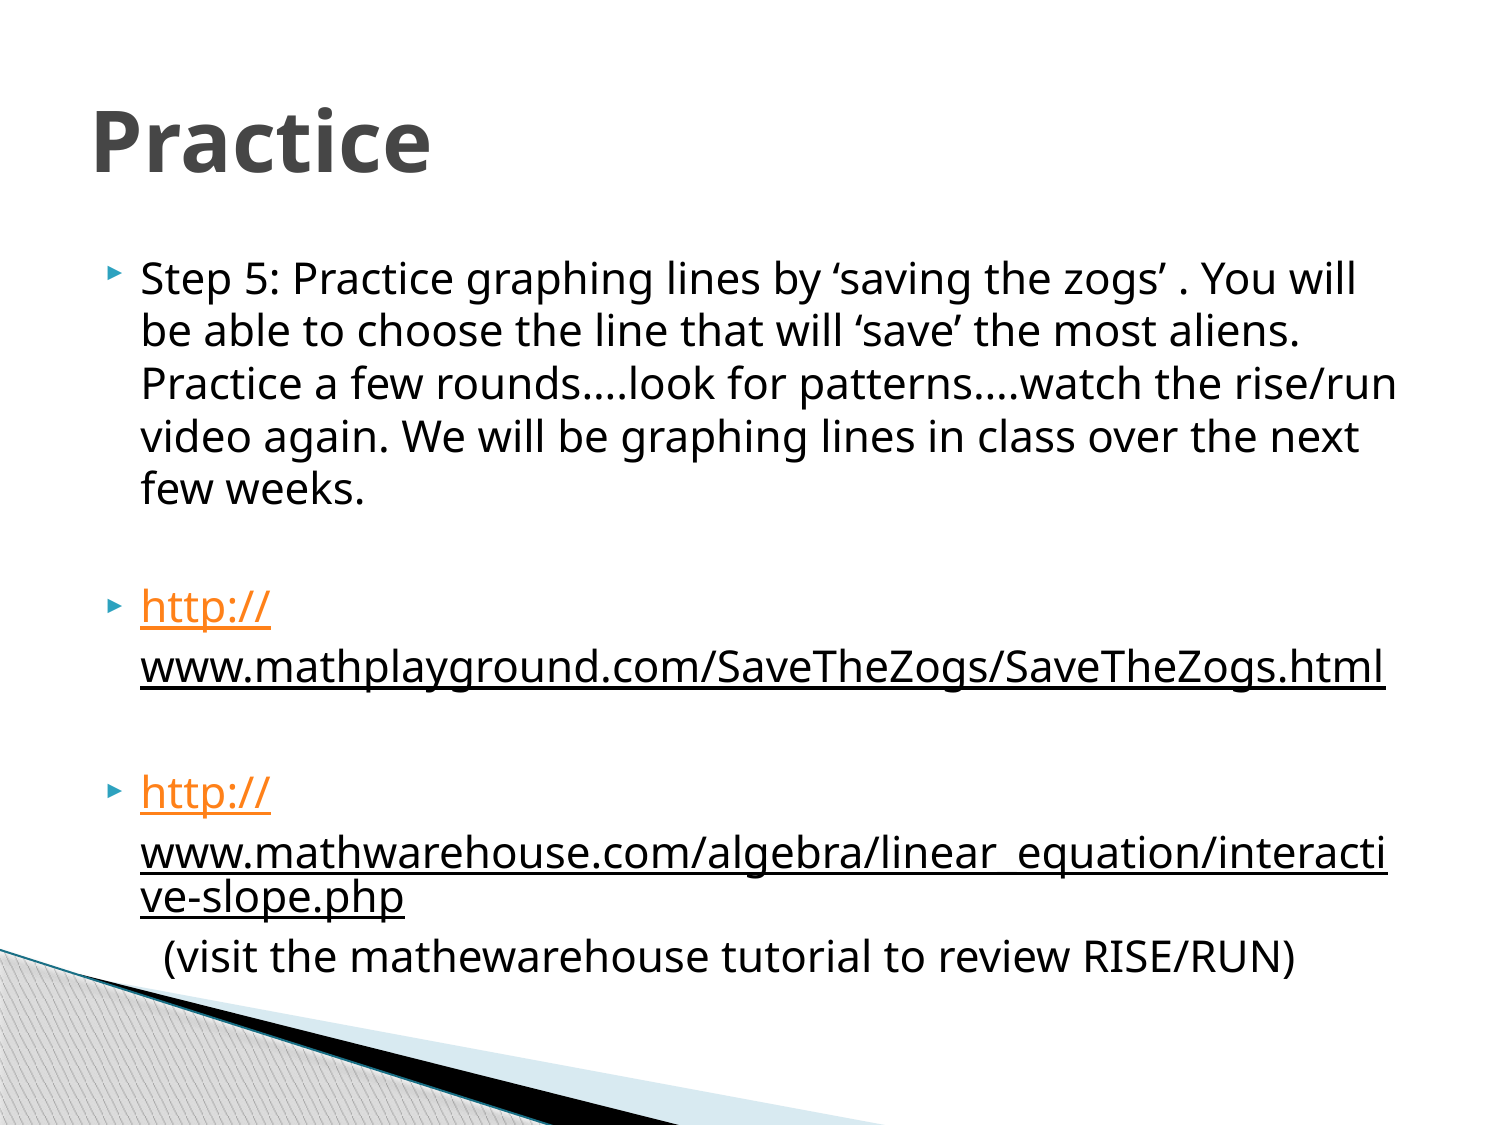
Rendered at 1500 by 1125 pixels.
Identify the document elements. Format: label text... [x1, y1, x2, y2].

title Practice [75, 45, 1425, 233]
list Step 5: Practice graphing lines by ‘saving the zogs’ . You will be able to choose the line that will ‘save’ the most aliens. Practice a few rounds….look for patterns….watch the rise/run video again. We will be graphing lines in class over the next few weeks. http://www.mathplayground.com/SaveTheZogs/SaveTheZogs.html http://www.mathwarehouse.com/algebra/linear_equation/interactive-slope.php (visit the mathewarehouse tutorial to review RISE/RUN) [75, 243, 1425, 986]
